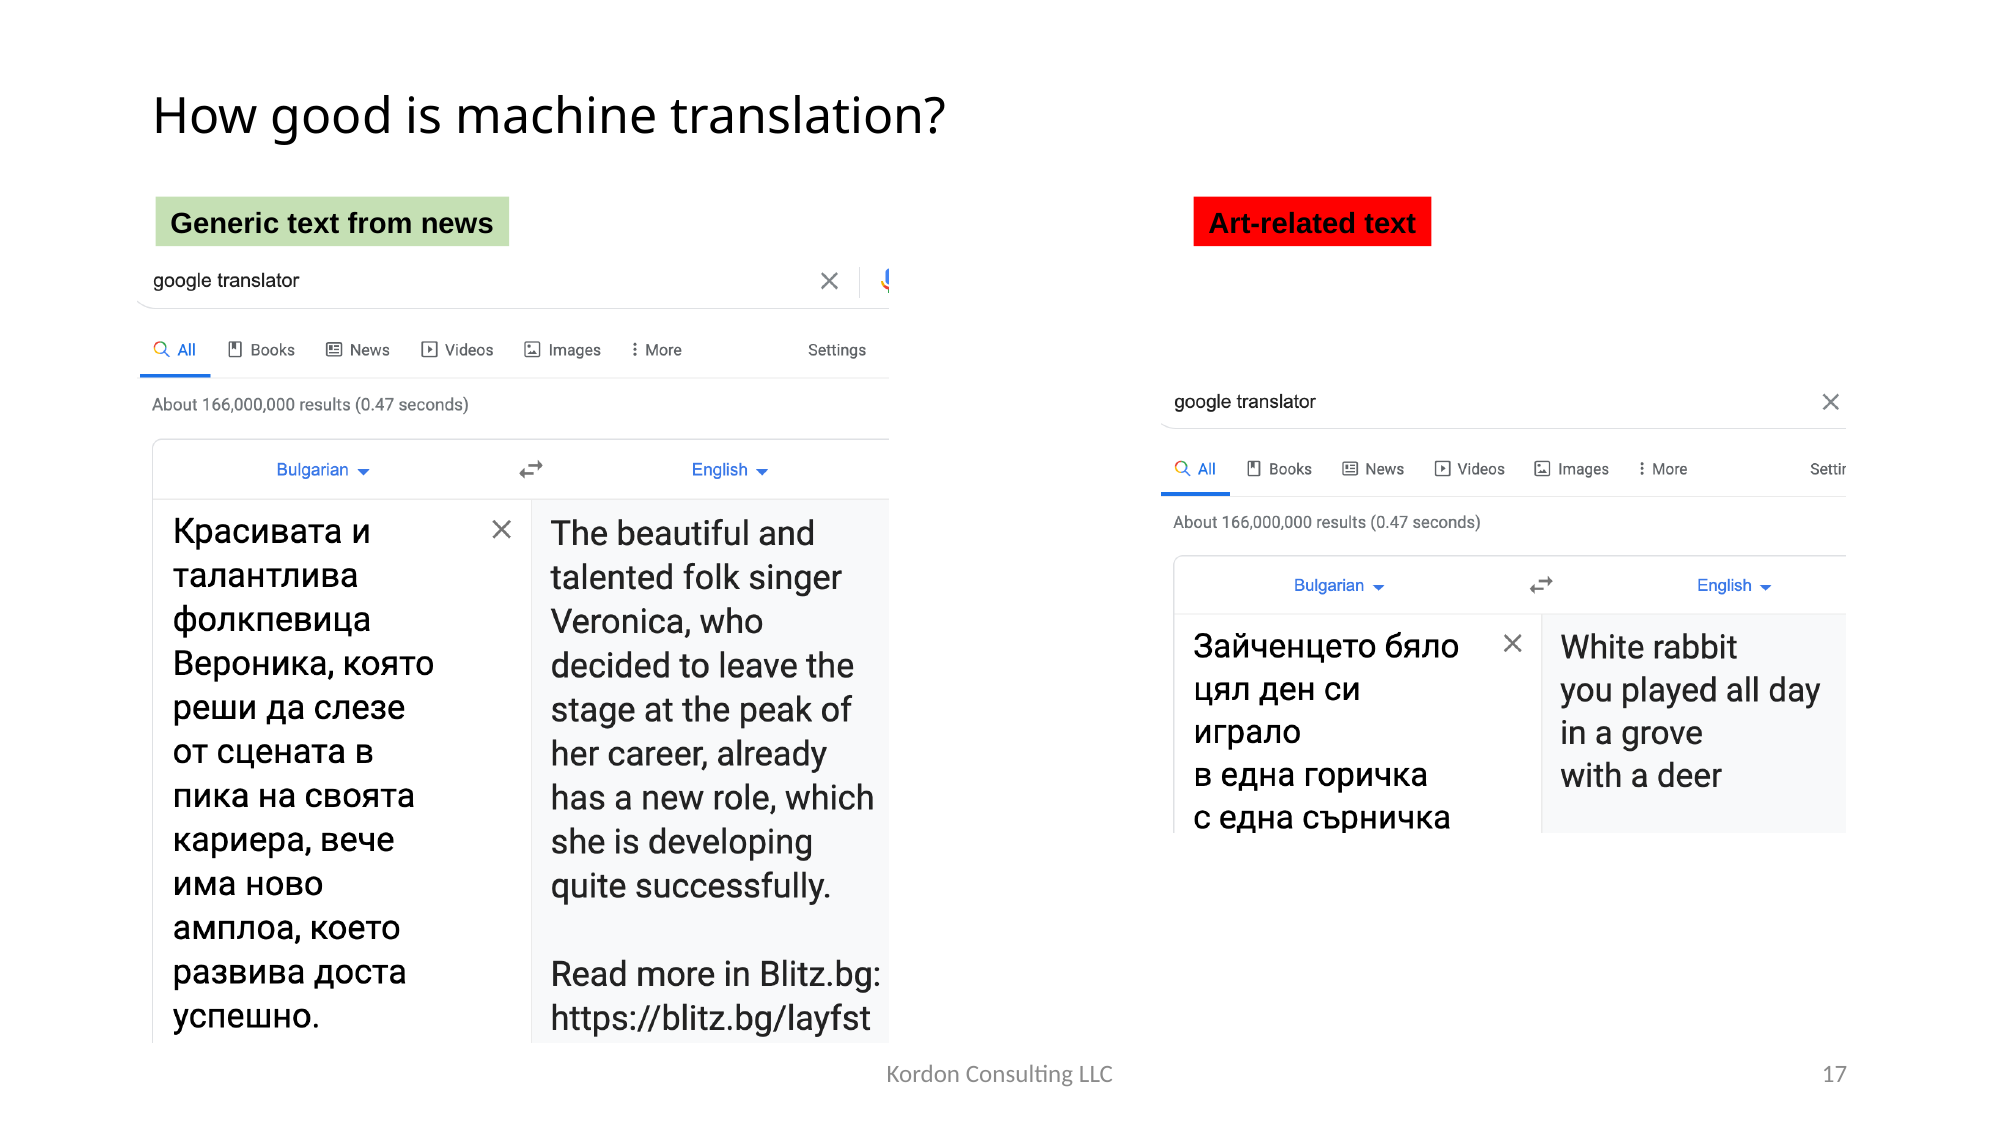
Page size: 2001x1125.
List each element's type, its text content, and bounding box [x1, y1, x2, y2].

text_box Generic text from news [155, 196, 510, 247]
picture [1161, 385, 1846, 833]
slide_number 17 [1412, 1042, 1863, 1103]
title How good is machine translation? [137, 59, 1863, 176]
picture [137, 267, 889, 1043]
footer Kordon Consulting LLC [662, 1042, 1338, 1103]
text_box Art-related text [1193, 196, 1432, 247]
